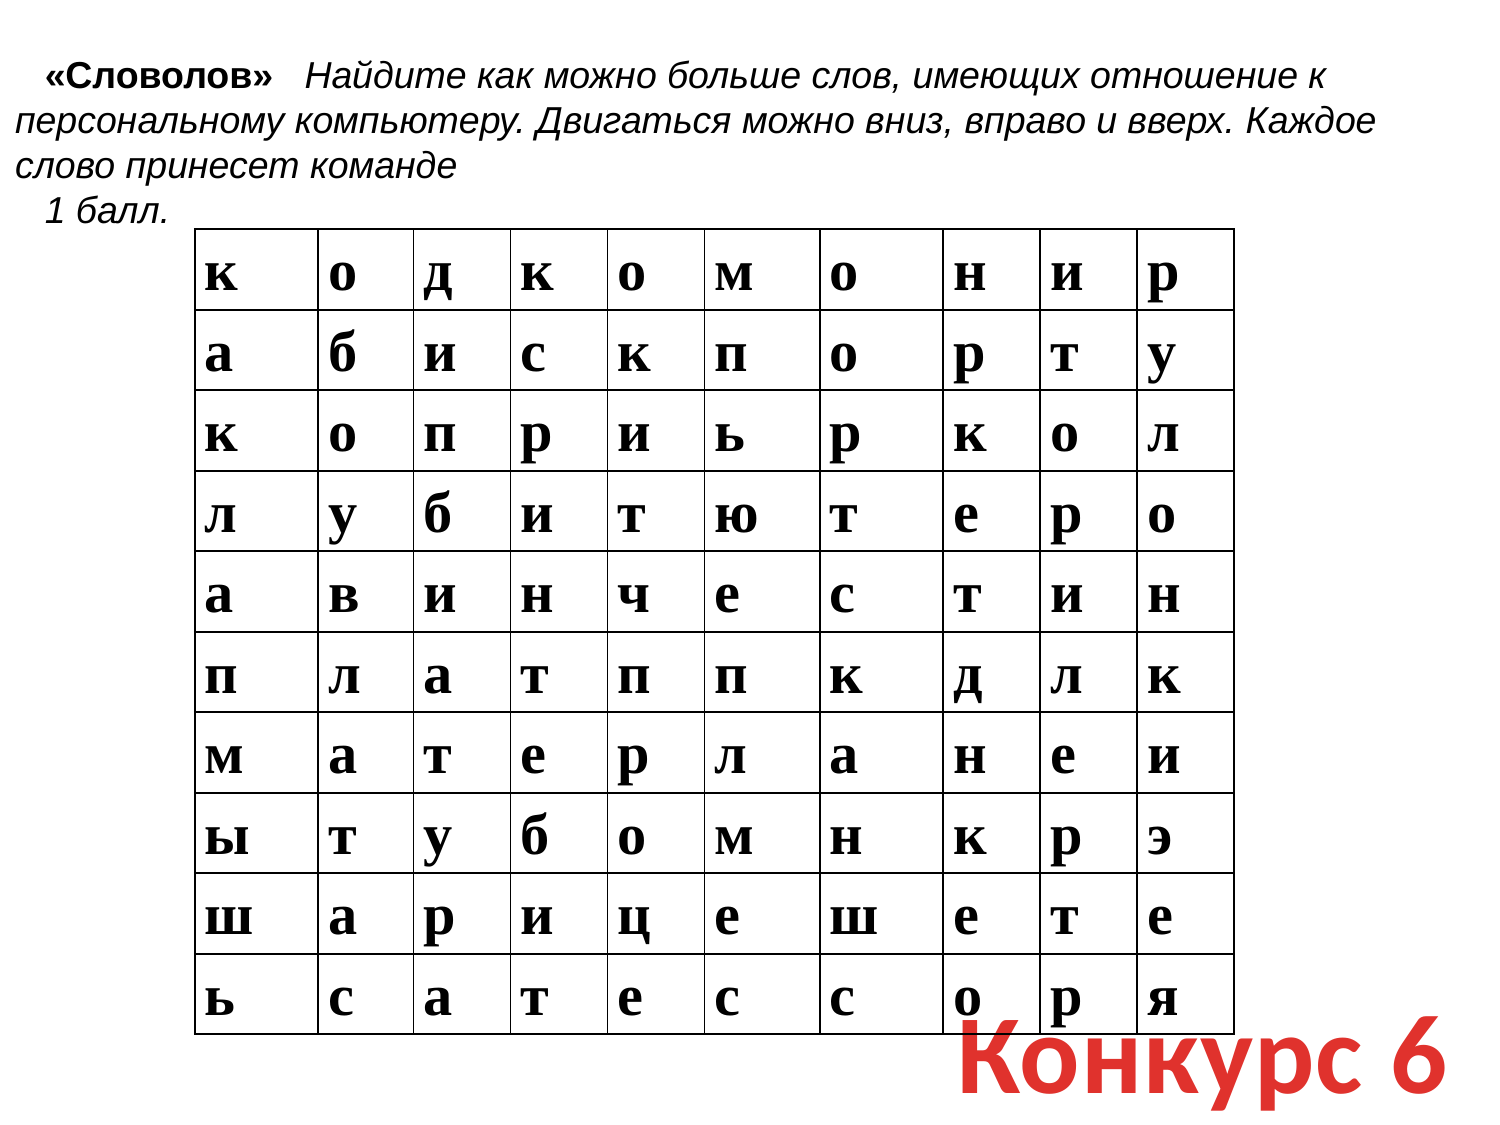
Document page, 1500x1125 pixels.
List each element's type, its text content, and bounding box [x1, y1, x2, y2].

table_header к [511, 230, 607, 309]
table_cell р [821, 391, 942, 470]
table_cell с [821, 552, 942, 631]
table_header р [1138, 230, 1233, 309]
table_cell п [414, 391, 510, 470]
table_cell ы [196, 794, 317, 872]
table_cell у [414, 794, 510, 872]
table_cell е [1138, 874, 1233, 953]
table_cell с [705, 955, 819, 1033]
table_cell у [319, 472, 413, 550]
table_cell а [319, 874, 413, 953]
table_header о [319, 230, 413, 309]
table_cell л [1041, 633, 1136, 711]
table_header и [1041, 230, 1136, 309]
table_cell н [821, 794, 942, 872]
table_cell т [1041, 311, 1136, 389]
table_cell б [414, 472, 510, 550]
table_cell п [608, 633, 704, 711]
table_cell б [511, 794, 607, 872]
table_cell е [705, 552, 819, 631]
table_cell у [1138, 311, 1233, 389]
table_cell к [944, 794, 1039, 872]
table_cell р [414, 874, 510, 953]
table_cell о [319, 391, 413, 470]
table_cell е [511, 713, 607, 792]
table_cell е [944, 472, 1039, 550]
table_cell д [944, 633, 1039, 711]
table_cell с [821, 955, 942, 1033]
table_cell н [944, 713, 1039, 792]
text_box Конкурс 6 [942, 973, 1463, 1124]
table_cell ь [196, 955, 317, 1033]
table_header м [705, 230, 819, 309]
table_cell а [414, 955, 510, 1033]
table_header д [414, 230, 510, 309]
table_cell о [1041, 391, 1136, 470]
table_cell ц [608, 874, 704, 953]
table_cell к [196, 391, 317, 470]
table_cell е [1041, 713, 1136, 792]
table_cell т [821, 472, 942, 550]
table_cell т [608, 472, 704, 550]
table_header о [608, 230, 704, 309]
table_cell р [1041, 472, 1136, 550]
table_cell п [196, 633, 317, 711]
table_cell к [1138, 633, 1233, 711]
table_cell н [511, 552, 607, 631]
table_cell м [196, 713, 317, 792]
table_cell ш [196, 874, 317, 953]
table_cell а [821, 713, 942, 792]
table_cell к [608, 311, 704, 389]
table_cell н [1138, 552, 1233, 631]
table_cell т [944, 552, 1039, 631]
table_cell л [319, 633, 413, 711]
table_cell е [944, 874, 1039, 953]
table_cell ь [705, 391, 819, 470]
table_cell п [705, 311, 819, 389]
table_cell о [944, 955, 1039, 1033]
table_cell л [1138, 391, 1233, 470]
table_cell и [608, 391, 704, 470]
table_cell р [944, 311, 1039, 389]
table_cell е [705, 874, 819, 953]
table_cell ш [821, 874, 942, 953]
table_cell а [319, 713, 413, 792]
table_cell к [821, 633, 942, 711]
table_cell и [1041, 552, 1136, 631]
table_cell л [196, 472, 317, 550]
table_cell и [511, 472, 607, 550]
table_cell м [705, 794, 819, 872]
table_header к [196, 230, 317, 309]
table_cell т [319, 794, 413, 872]
table_cell р [1041, 794, 1136, 872]
table_cell с [511, 311, 607, 389]
table_cell и [1138, 713, 1233, 792]
table_cell в [319, 552, 413, 631]
text_box «Словолов» Найдите как можно больше слов, имеющих отношение к персональному компьютеру. Двигаться можно вниз, вправо и вверх. Каждое слово принесет команде 1 балл. [0, 43, 1459, 284]
table_cell ч [608, 552, 704, 631]
table_cell е [608, 955, 704, 1033]
table_cell э [1138, 794, 1233, 872]
table_cell р [1041, 955, 1136, 1033]
table_cell о [608, 794, 704, 872]
table_cell и [414, 552, 510, 631]
table_cell я [1138, 955, 1233, 1033]
table_cell а [414, 633, 510, 711]
table_cell т [511, 955, 607, 1033]
table_cell а [196, 311, 317, 389]
table_cell и [414, 311, 510, 389]
table_cell р [511, 391, 607, 470]
table_cell о [1138, 472, 1233, 550]
table_cell ю [705, 472, 819, 550]
table_cell с [319, 955, 413, 1033]
table_cell и [511, 874, 607, 953]
table_header о [821, 230, 942, 309]
table_cell р [608, 713, 704, 792]
table_cell к [944, 391, 1039, 470]
table_cell л [705, 713, 819, 792]
table_header н [944, 230, 1039, 309]
table_cell т [414, 713, 510, 792]
table_cell т [1041, 874, 1136, 953]
table_cell б [319, 311, 413, 389]
table_cell а [196, 552, 317, 631]
table_cell п [705, 633, 819, 711]
table_cell т [511, 633, 607, 711]
table_cell о [821, 311, 942, 389]
